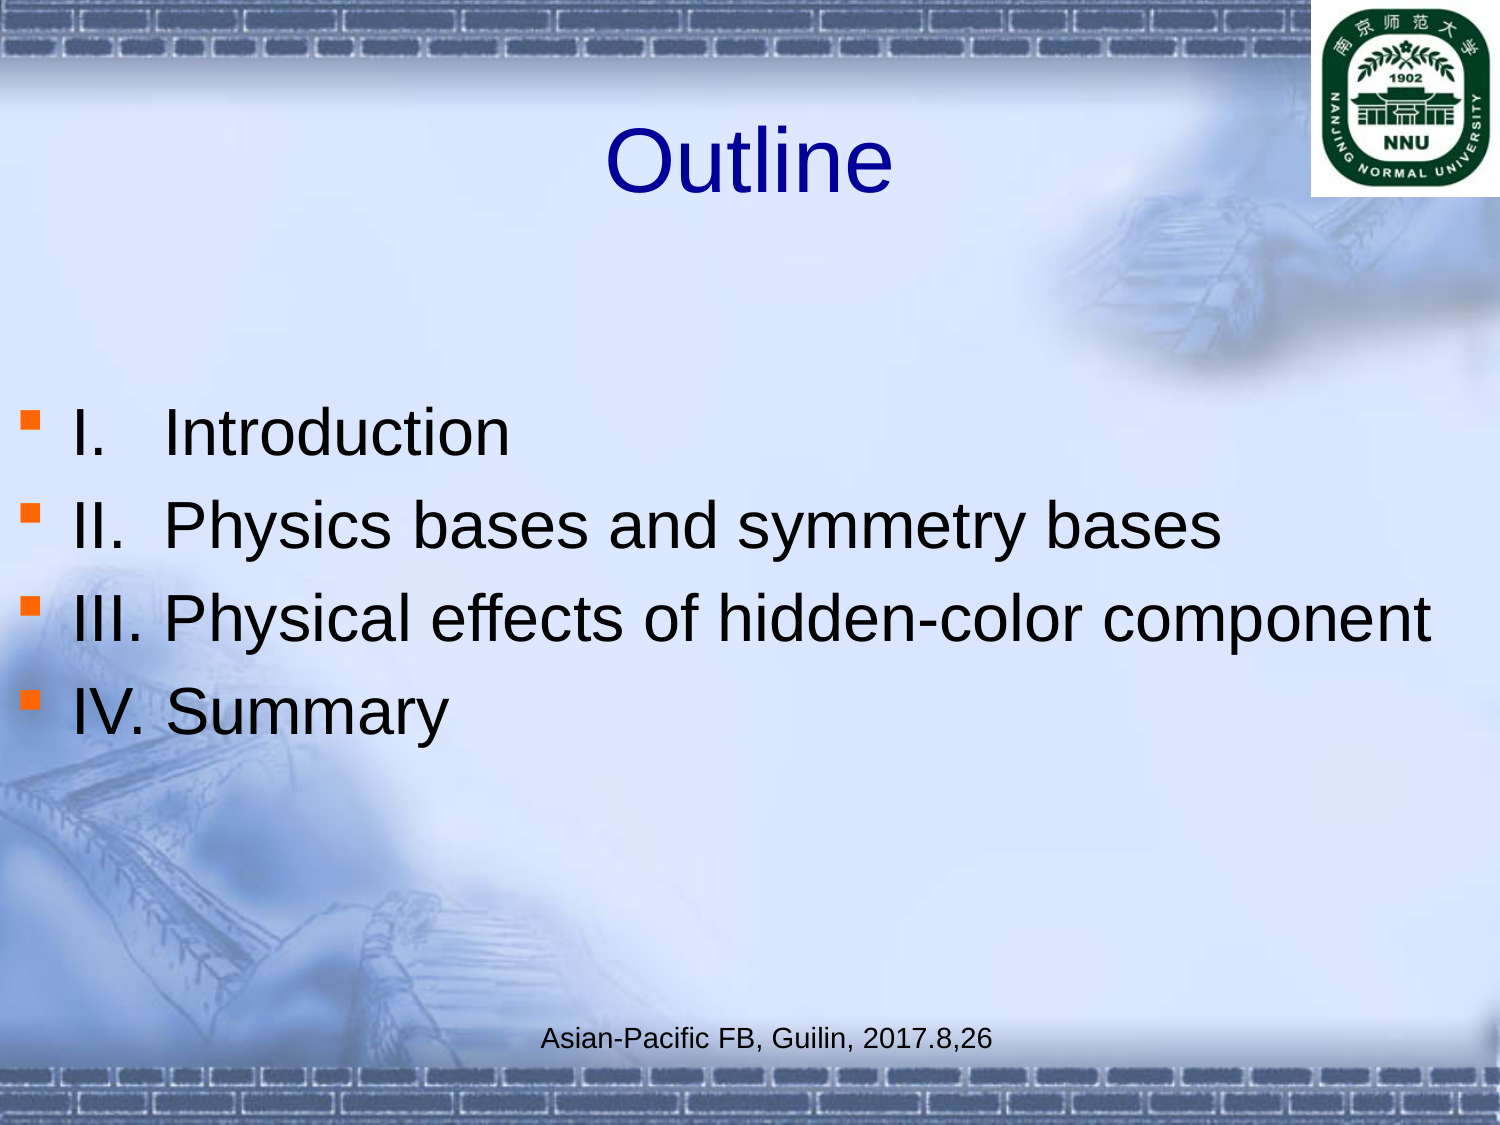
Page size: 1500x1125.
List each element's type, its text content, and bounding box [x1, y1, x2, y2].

title Outline [49, 62, 1451, 250]
picture [0, 0, 1500, 1125]
footer Asian-Pacific FB, Guilin, 2017.8,26 [512, 1011, 1022, 1071]
list I. Introduction II. Physics bases and symmetry bases III. Physical effects of hidden-color component IV. Summary [0, 287, 1483, 988]
